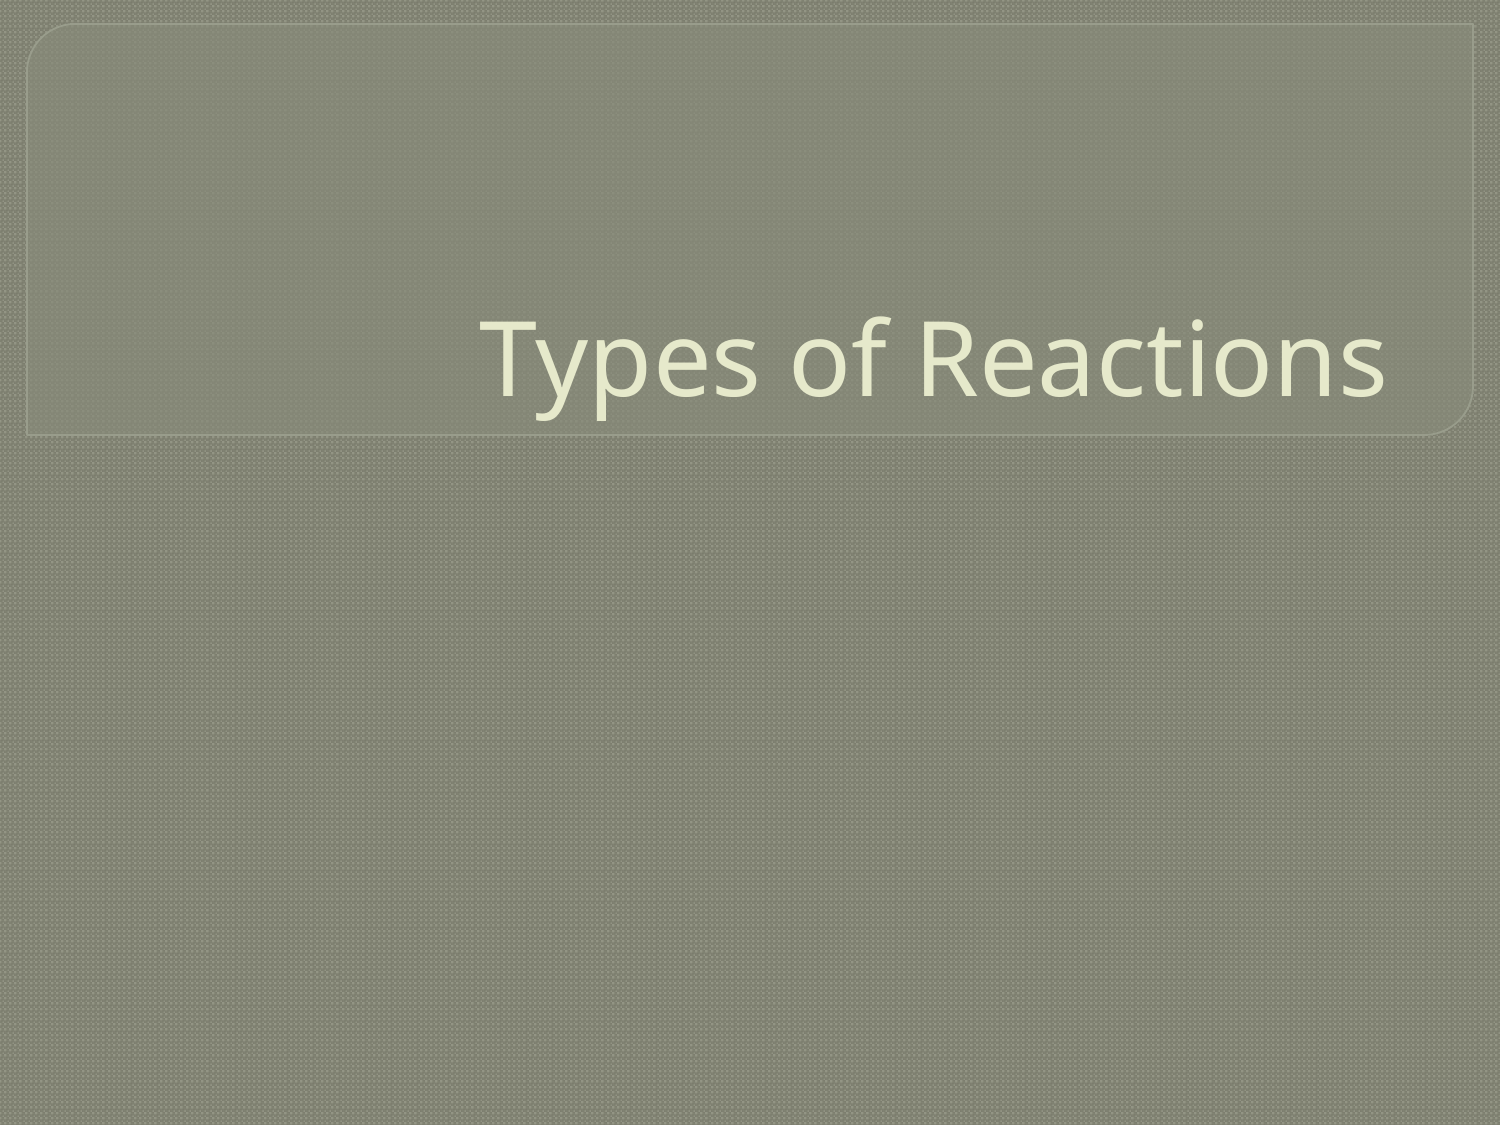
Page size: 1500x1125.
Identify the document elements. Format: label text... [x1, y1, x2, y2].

title Types of Reactions [76, 62, 1427, 425]
